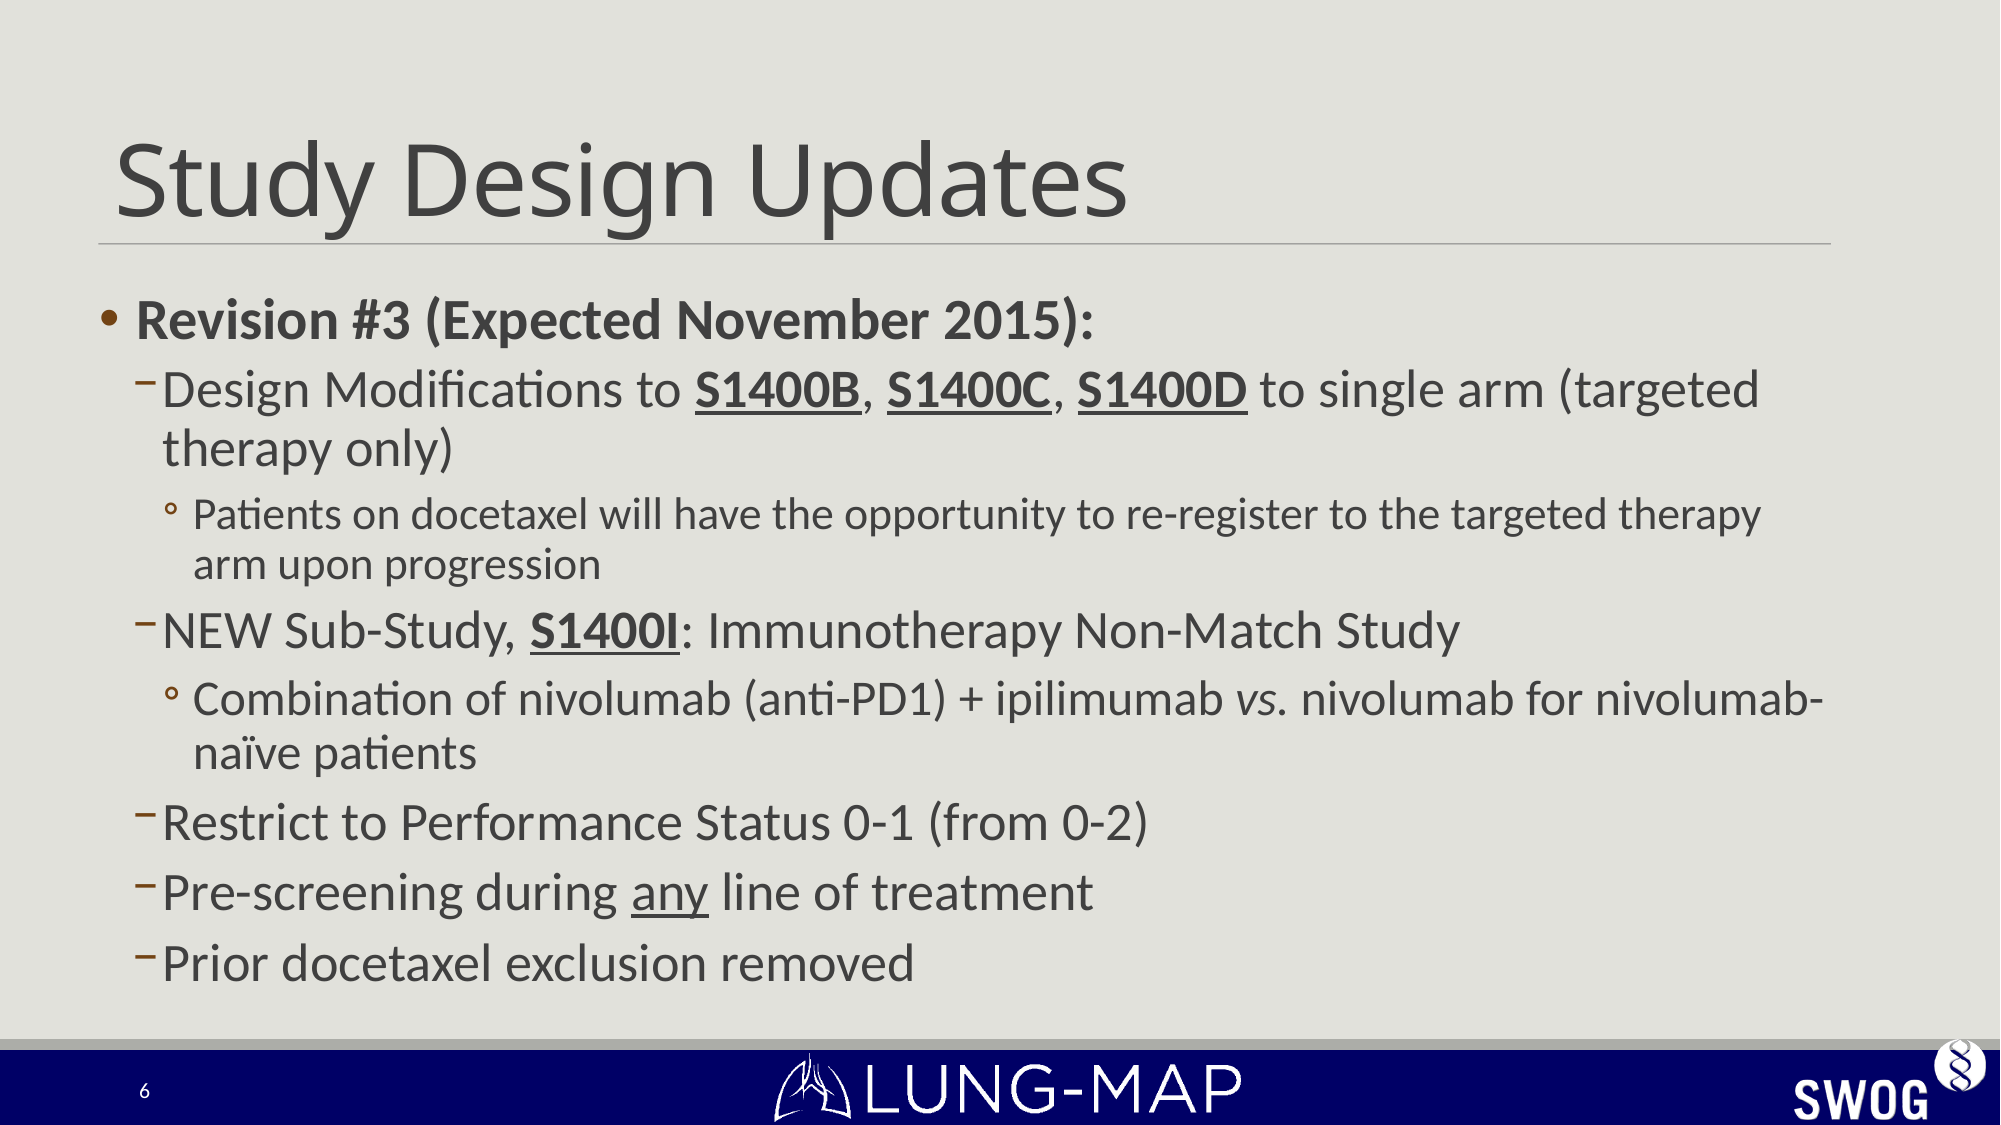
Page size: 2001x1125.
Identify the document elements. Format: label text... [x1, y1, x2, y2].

list Revision #3 (Expected November 2015): Design Modifications to S1400B, S1400C, S1400D to single arm (targeted therapy only) Patients on docetaxel will have the opportunity to re-register to the targeted therapy arm upon progression NEW Sub-Study, S1400I: Immunotherapy Non-Match Study Combination of nivolumab (anti-PD1) + ipilimumab vs. nivolumab for nivolumab-naïve patients Restrict to Performance Status 0-1 (from 0-2) Pre-screening during any line of treatment Prior docetaxel exclusion removed [99, 282, 1830, 1027]
title Study Design Updates [99, 5, 1830, 245]
picture [1794, 1039, 1986, 1120]
slide_number 6 [9, 1059, 166, 1120]
picture [769, 1053, 1241, 1122]
